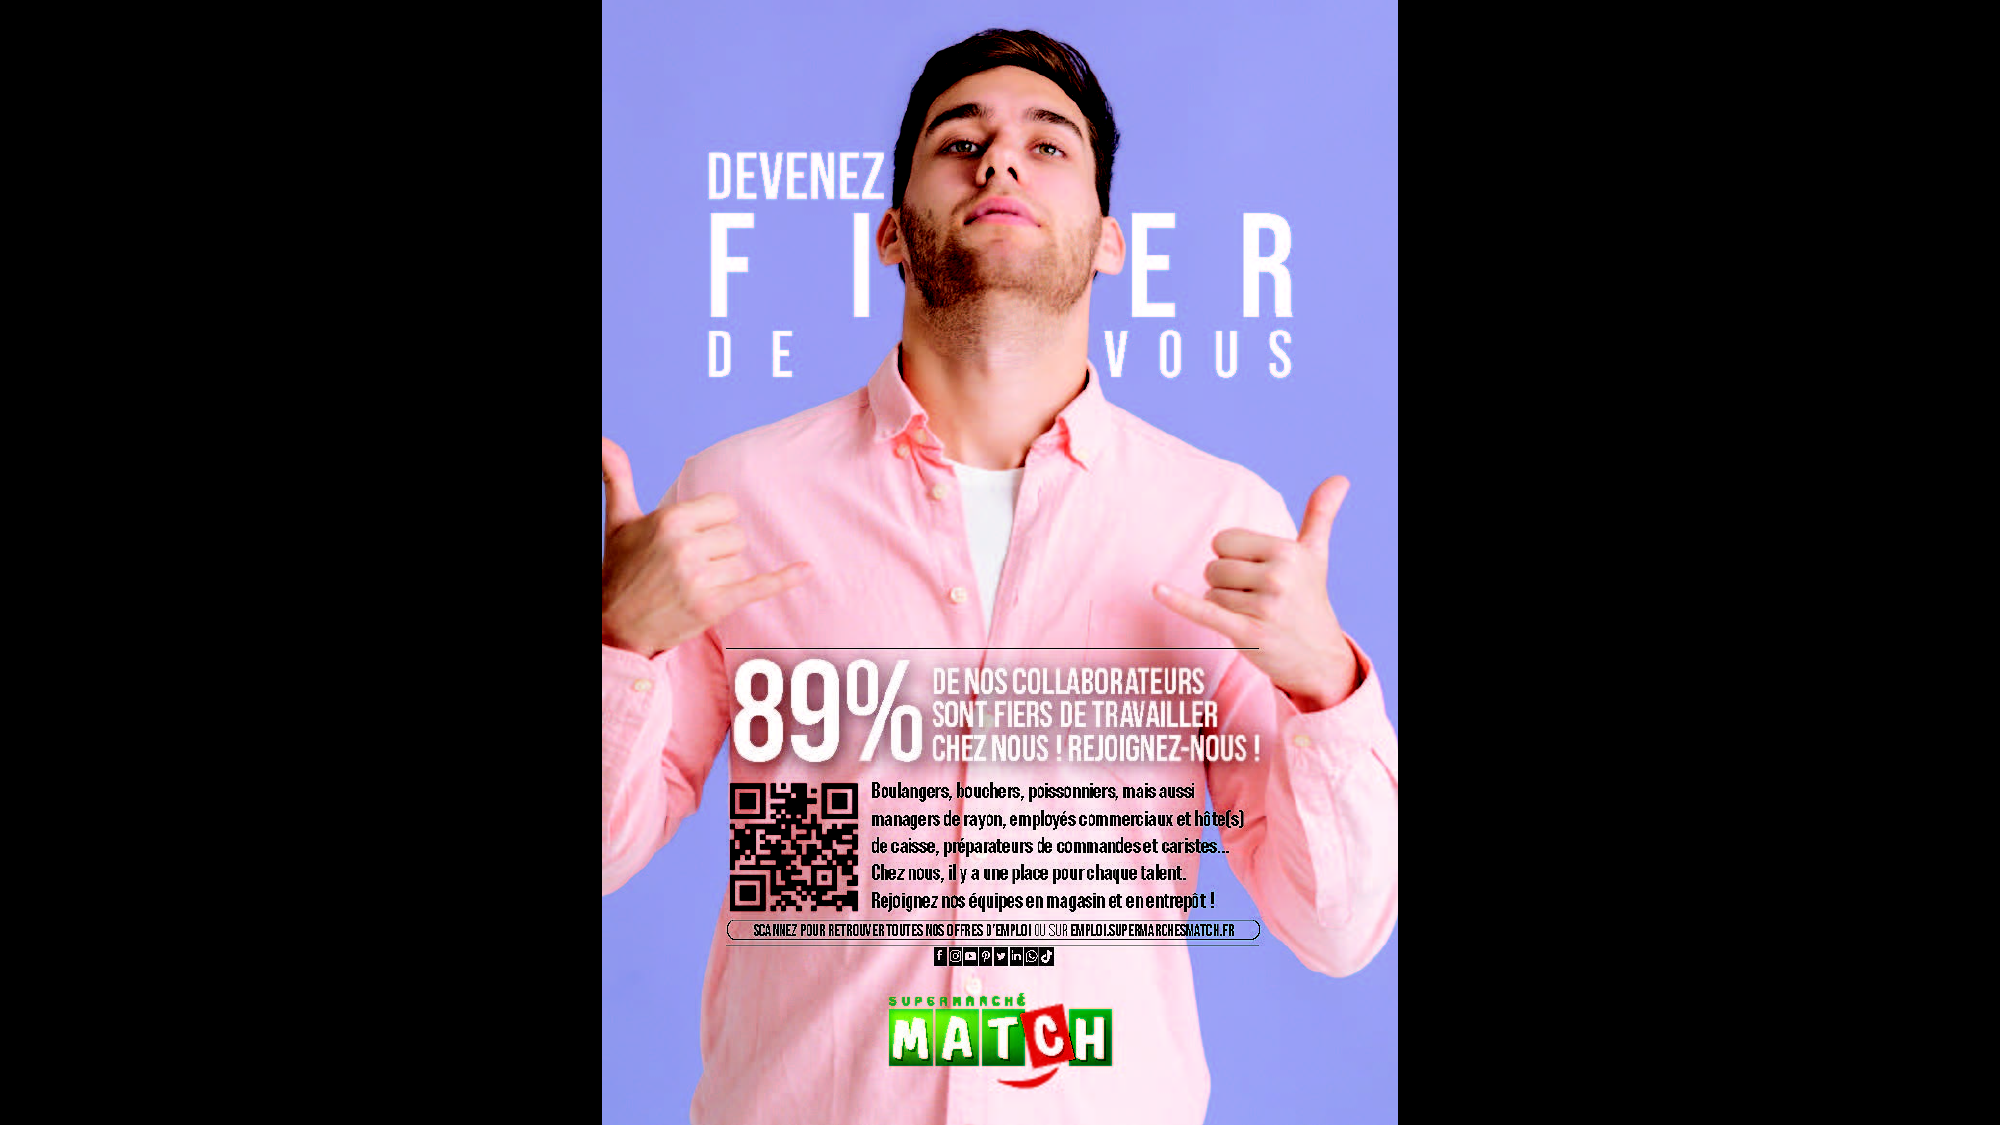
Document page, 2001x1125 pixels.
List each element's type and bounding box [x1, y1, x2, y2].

text_box [0, 0, 600, 1125]
picture [602, 0, 1398, 1125]
text_box [1399, 0, 2000, 1125]
